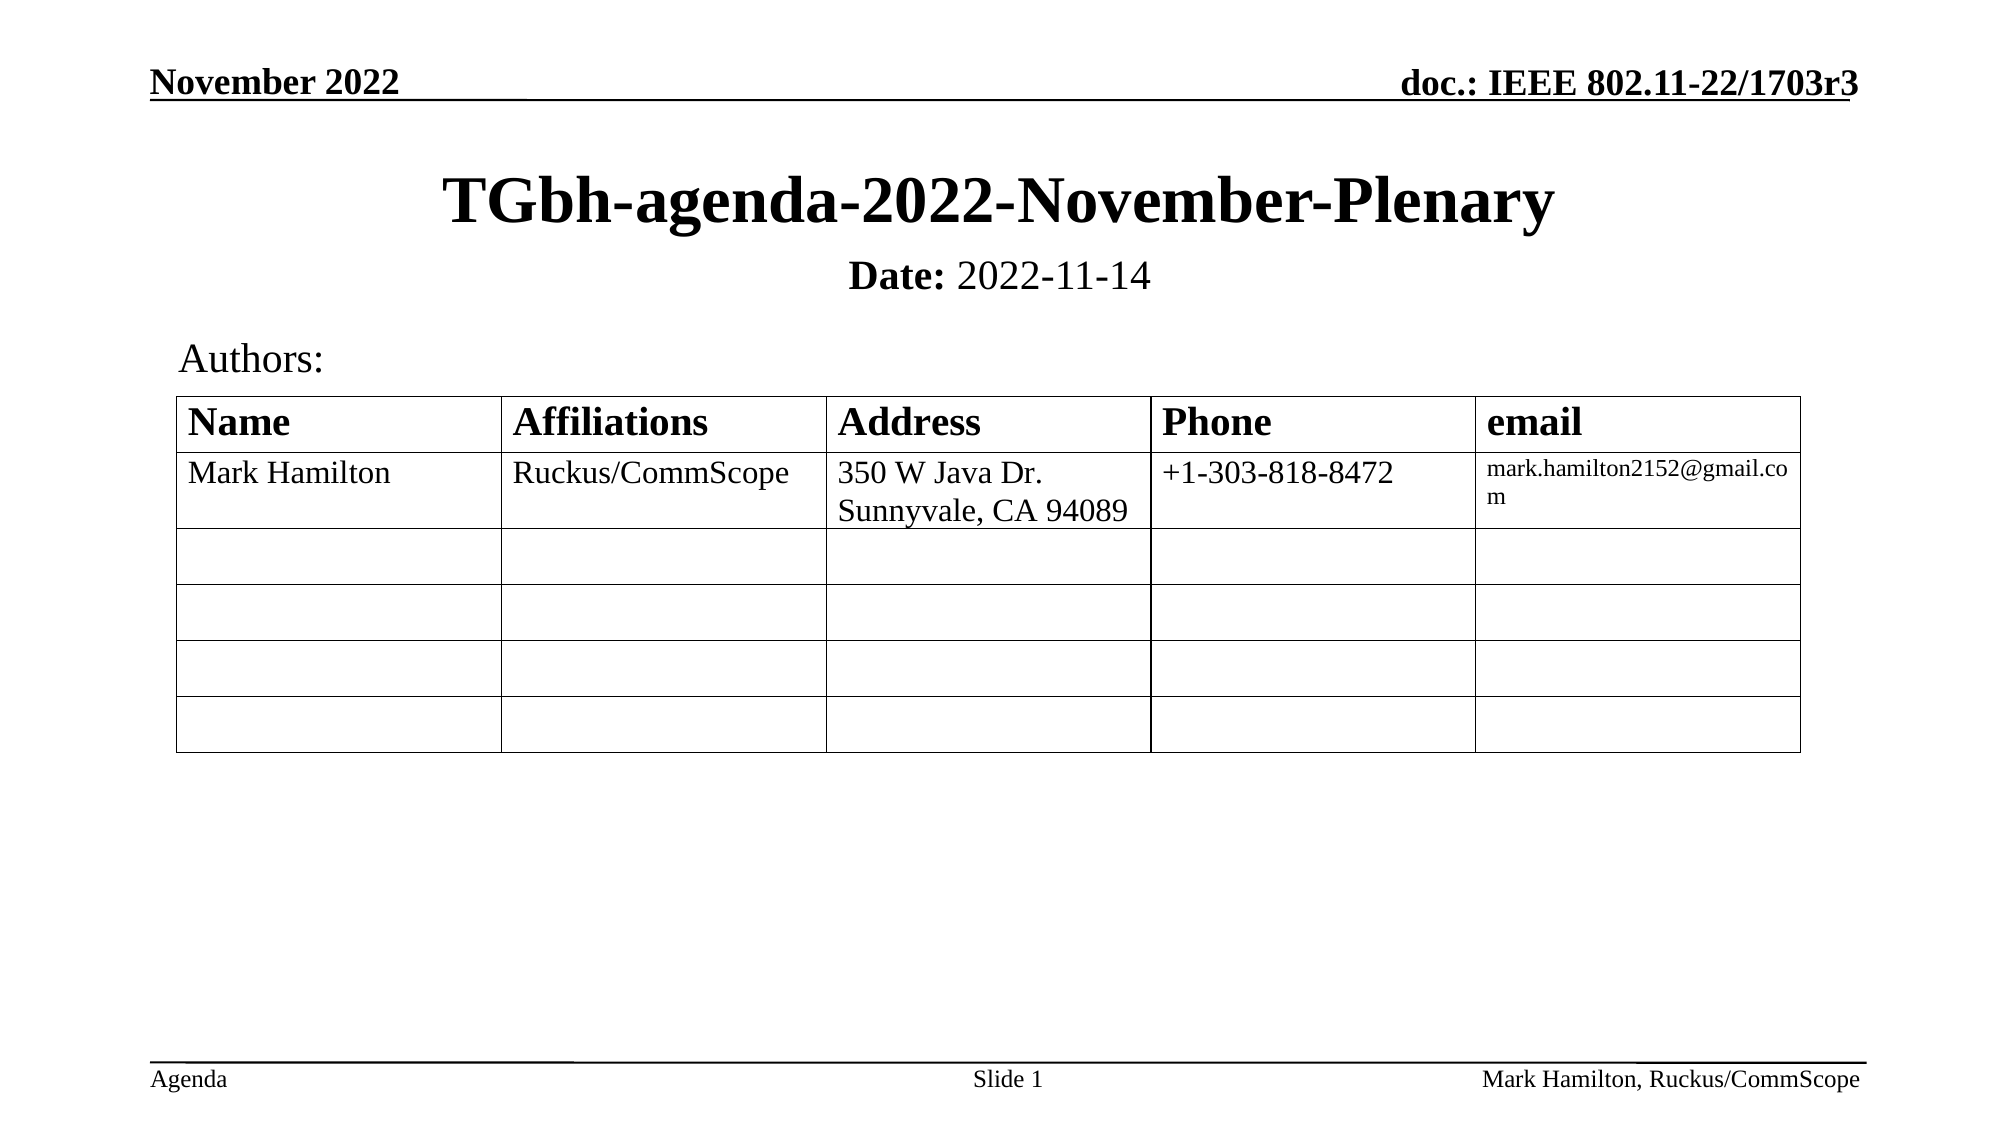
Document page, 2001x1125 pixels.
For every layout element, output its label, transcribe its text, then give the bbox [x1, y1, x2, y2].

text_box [161, 396, 1850, 804]
subtitle Date: 2022-11-14 [299, 239, 1701, 319]
slide_number Slide 1 [950, 1061, 1067, 1123]
title TGbh-agenda-2022-November-Plenary [149, 151, 1851, 241]
text_box Authors: [162, 323, 401, 387]
